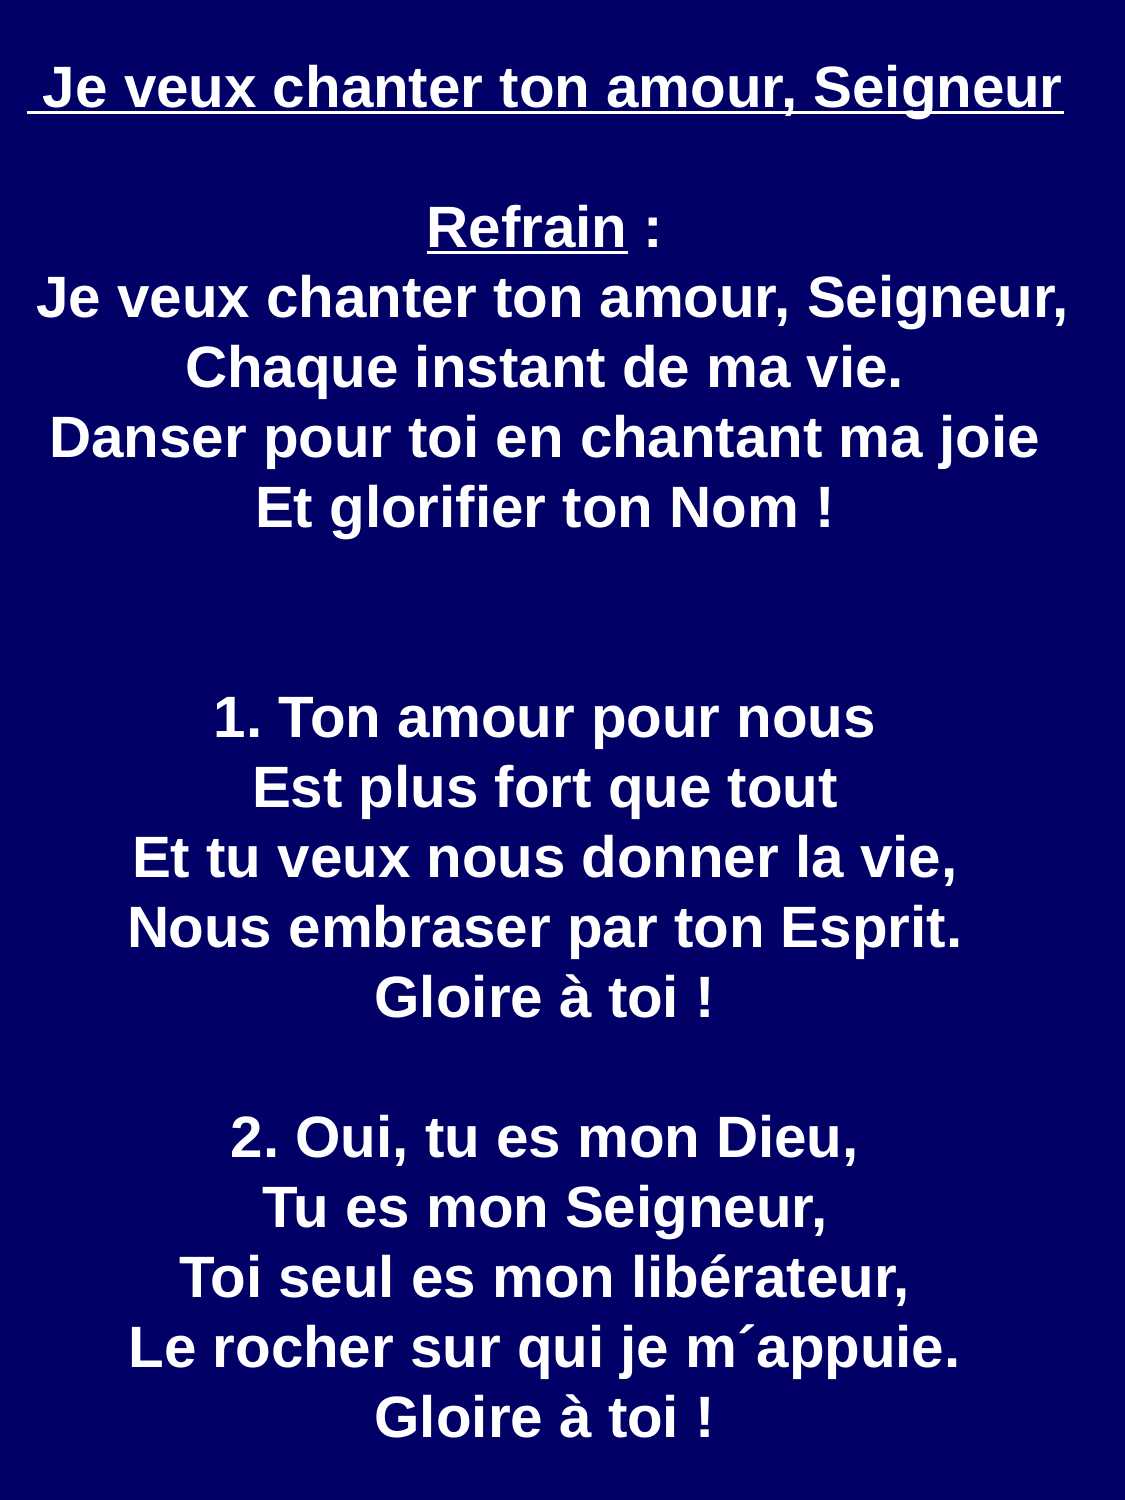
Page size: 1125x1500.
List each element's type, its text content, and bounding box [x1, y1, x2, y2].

text_box Je veux chanter ton amour, Seigneur Refrain : Je veux chanter ton amour, Seigneur, Chaque instant de ma vie. Danser pour toi en chantant ma joie Et glorifier ton Nom ! 1. Ton amour pour nous Est plus fort que tout Et tu veux nous donner la vie, Nous embraser par ton Esprit. Gloire à toi ! 2. Oui, tu es mon Dieu, Tu es mon Seigneur, Toi seul es mon libérateur, Le rocher sur qui je m´appuie. Gloire à toi ! [5, 41, 1085, 1456]
